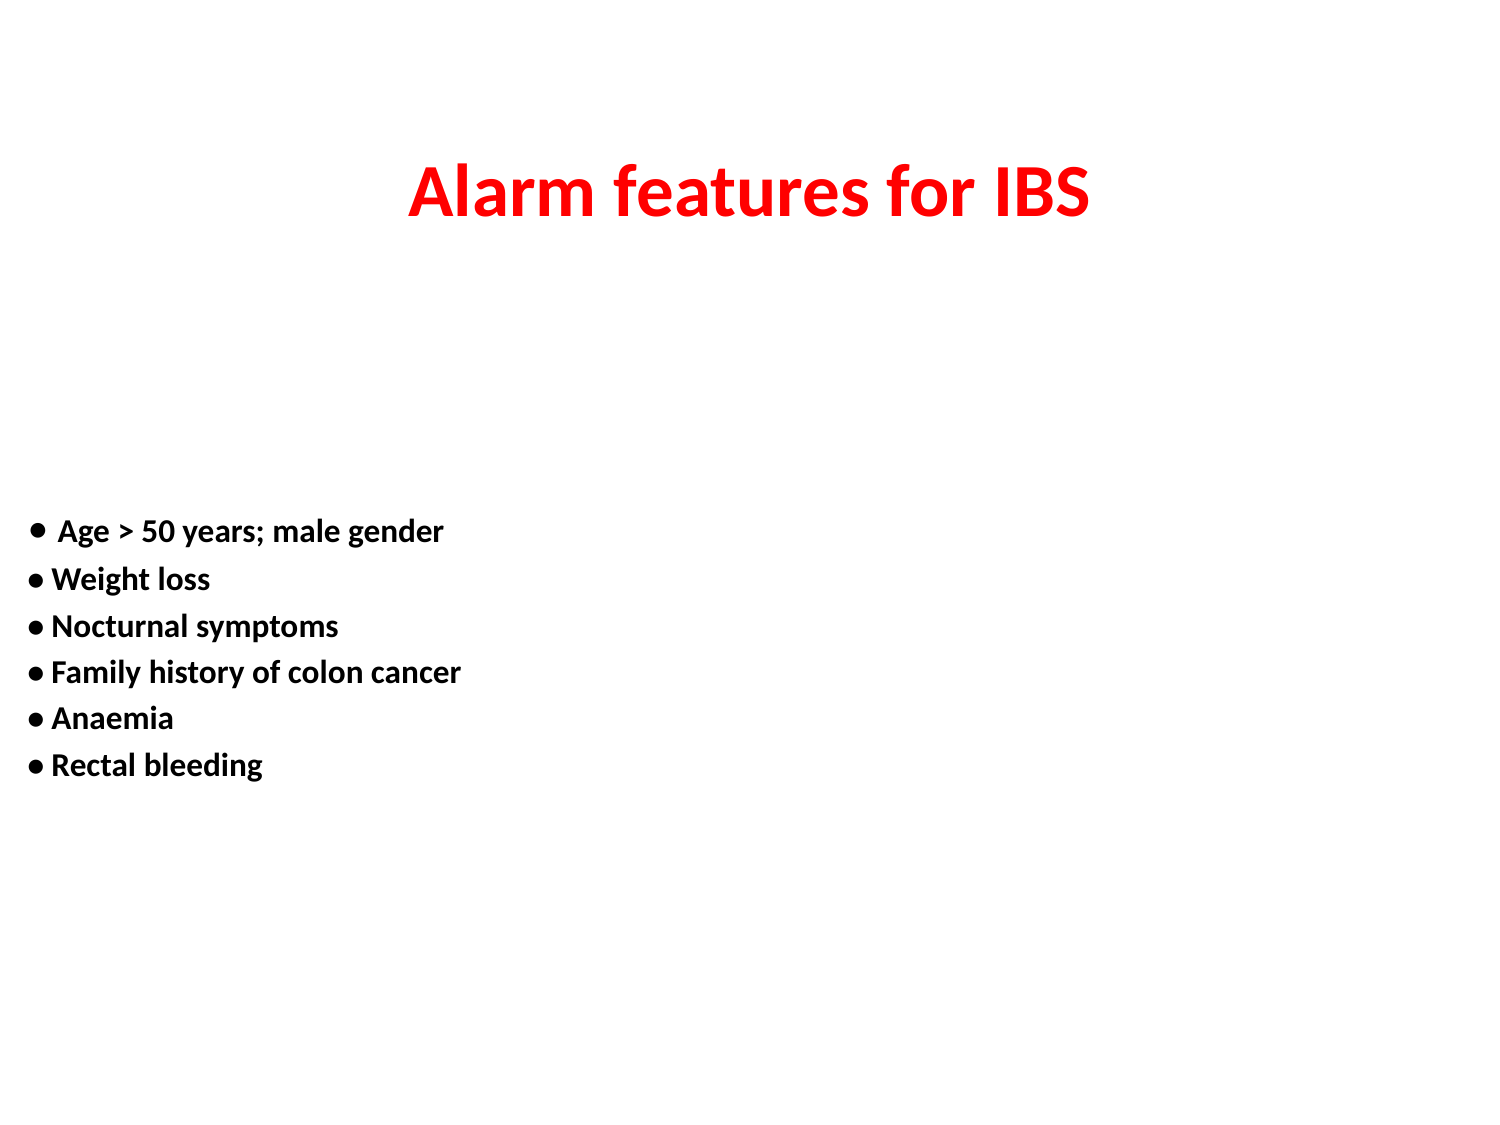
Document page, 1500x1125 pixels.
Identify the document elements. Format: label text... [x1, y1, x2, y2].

title Alarm features for IBS [0, 12, 1500, 250]
list • Age > 50 years; male gender • Weight loss • Nocturnal symptoms • Family history of colon cancer • Anaemia • Rectal bleeding [12, 259, 1488, 1113]
